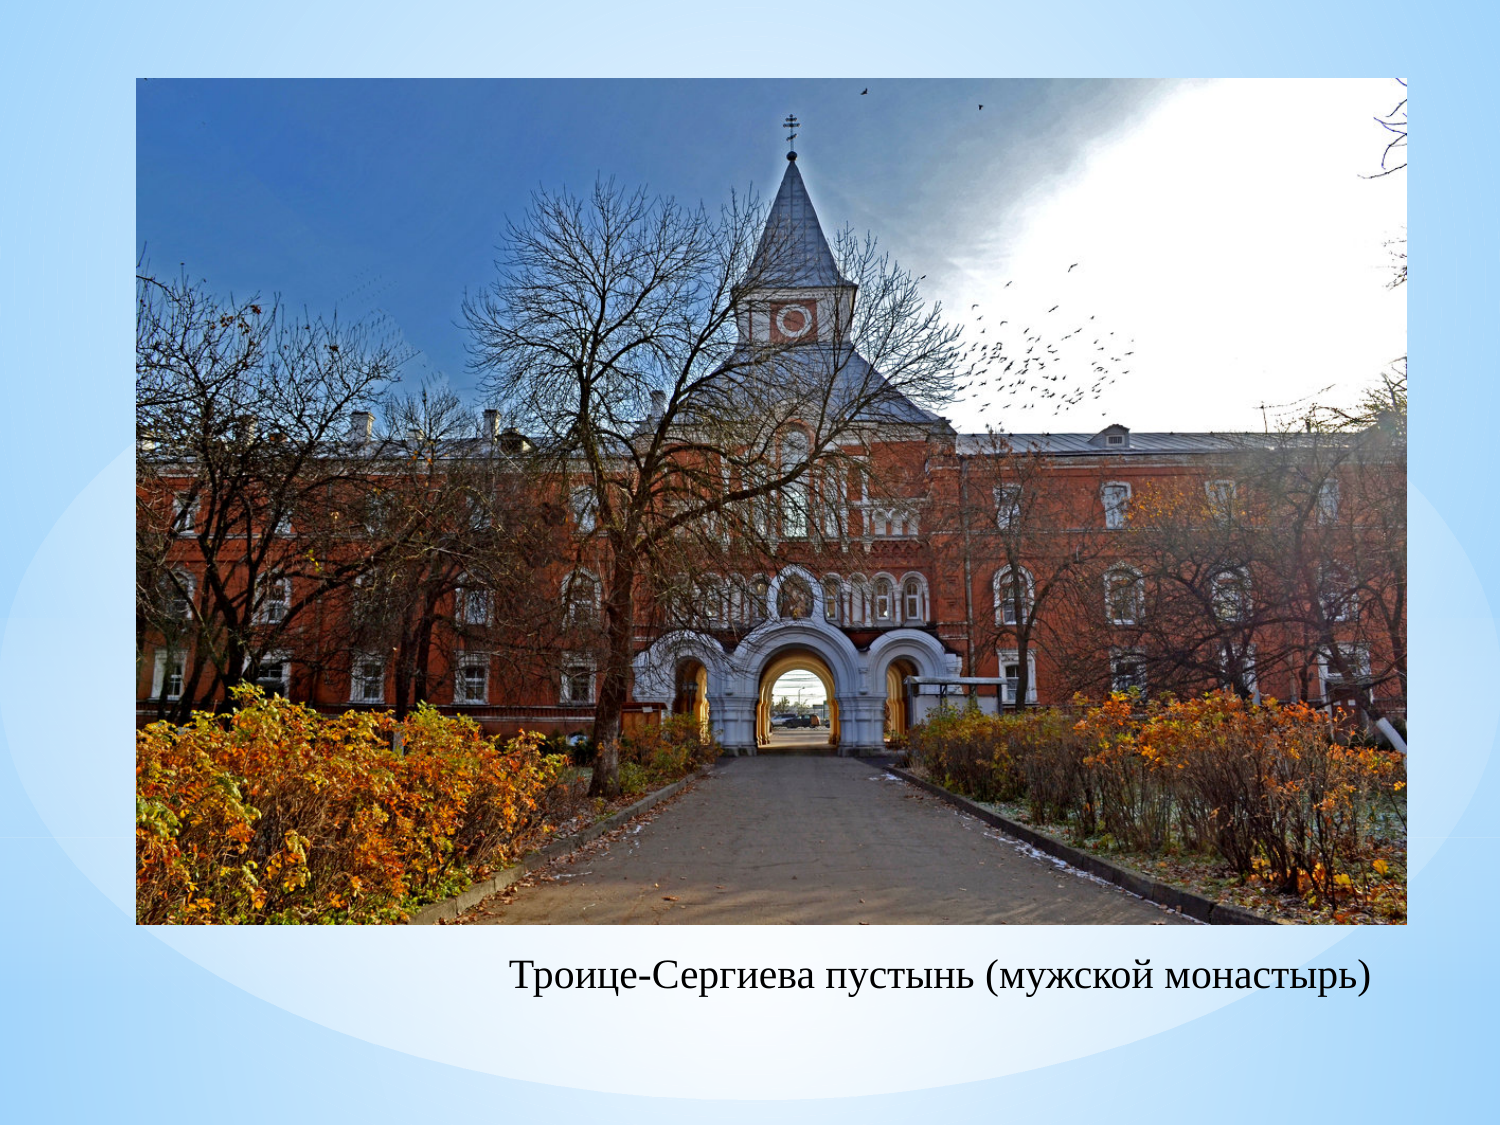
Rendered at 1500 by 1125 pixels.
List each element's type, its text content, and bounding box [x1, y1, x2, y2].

text_box Троице-Сергиева пустынь (мужской монастырь) [494, 938, 1387, 1004]
picture [136, 77, 1407, 925]
